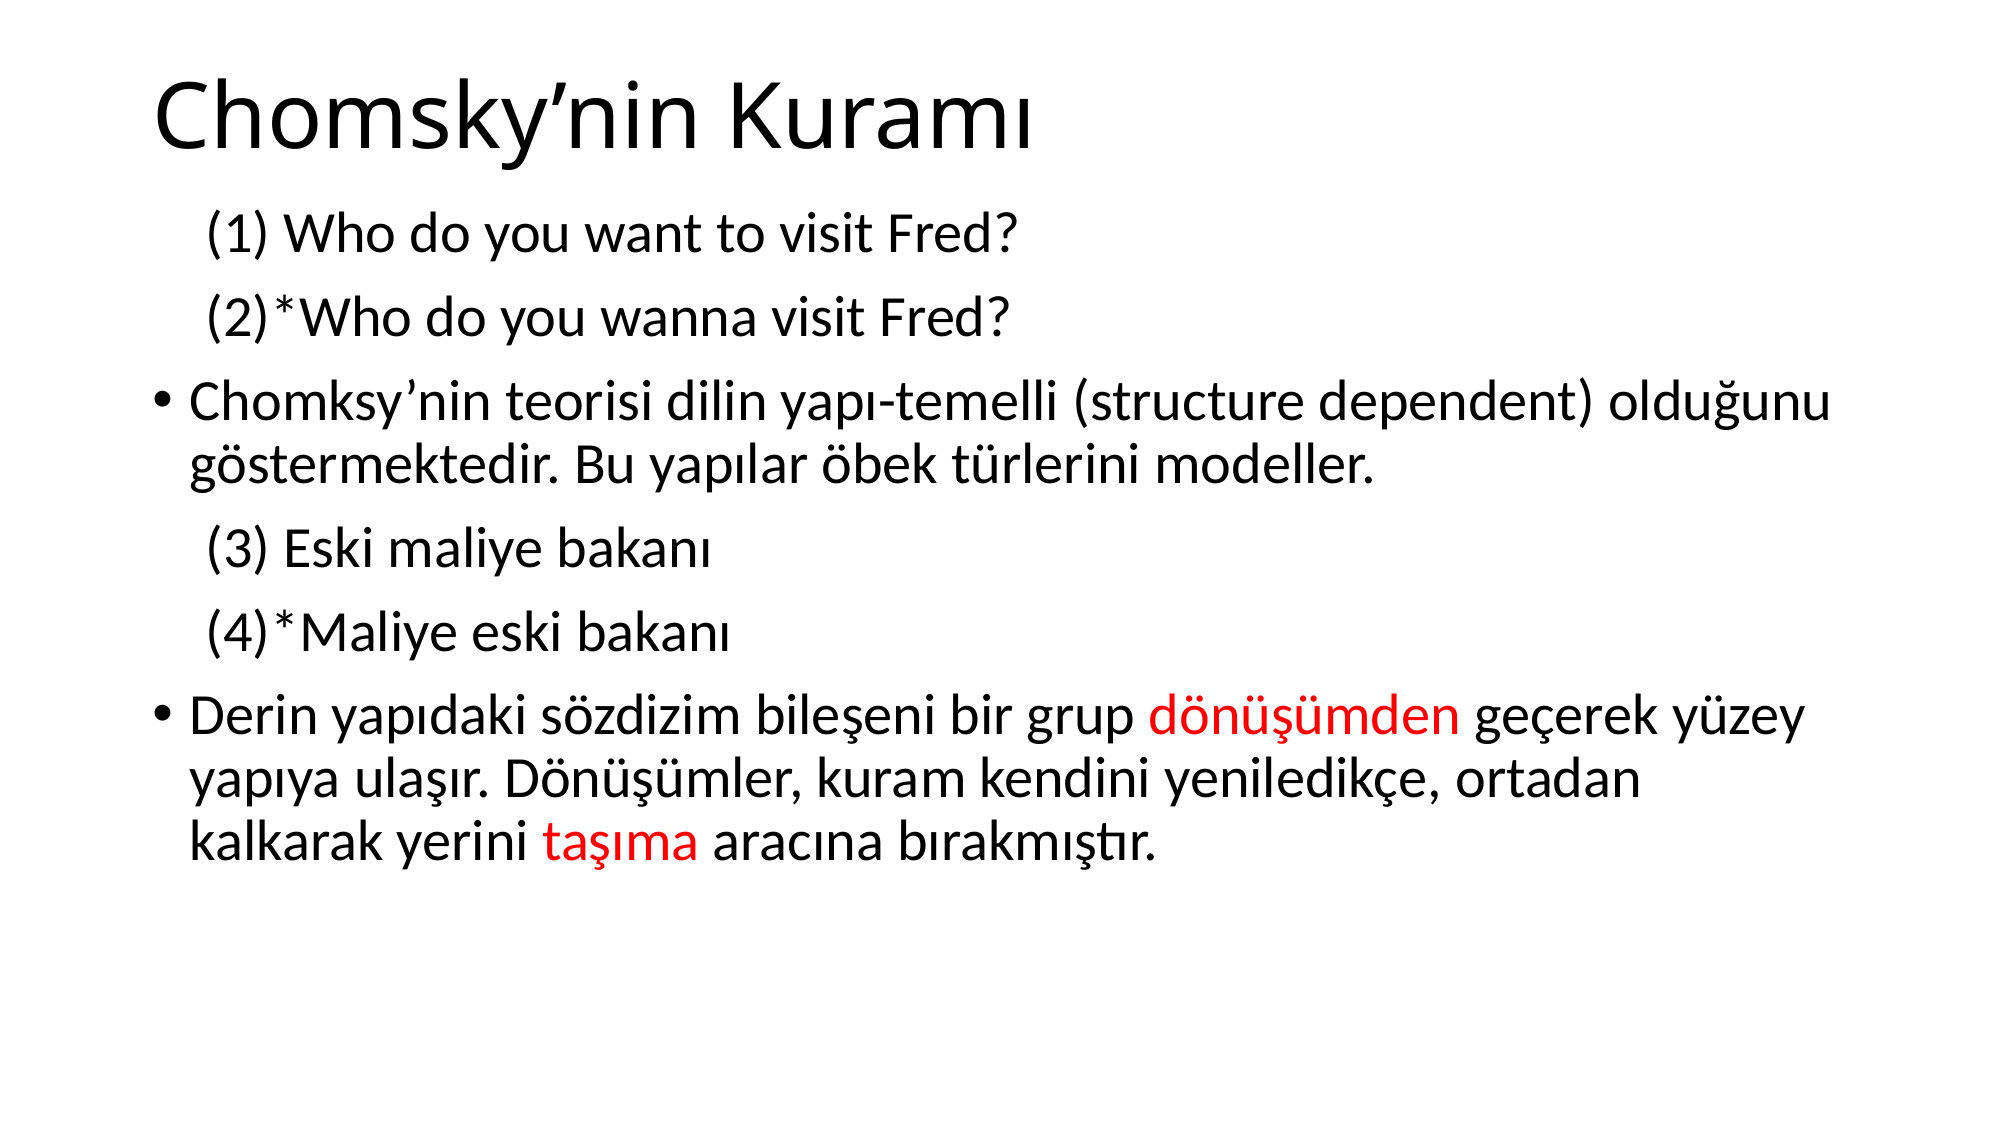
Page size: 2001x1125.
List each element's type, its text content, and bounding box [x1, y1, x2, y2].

list (1) Who do you want to visit Fred? (2)*Who do you wanna visit Fred? Chomksy’nin teorisi dilin yapı-temelli (structure dependent) olduğunu göstermektedir. Bu yapılar öbek türlerini modeller. (3) Eski maliye bakanı (4)*Maliye eski bakanı Derin yapıdaki sözdizim bileşeni bir grup dönüşümden geçerek yüzey yapıya ulaşır. Dönüşümler, kuram kendini yeniledikçe, ortadan kalkarak yerini taşıma aracına bırakmıştır. [137, 195, 1863, 1014]
title Chomsky’nin Kuramı [137, 59, 1863, 178]
